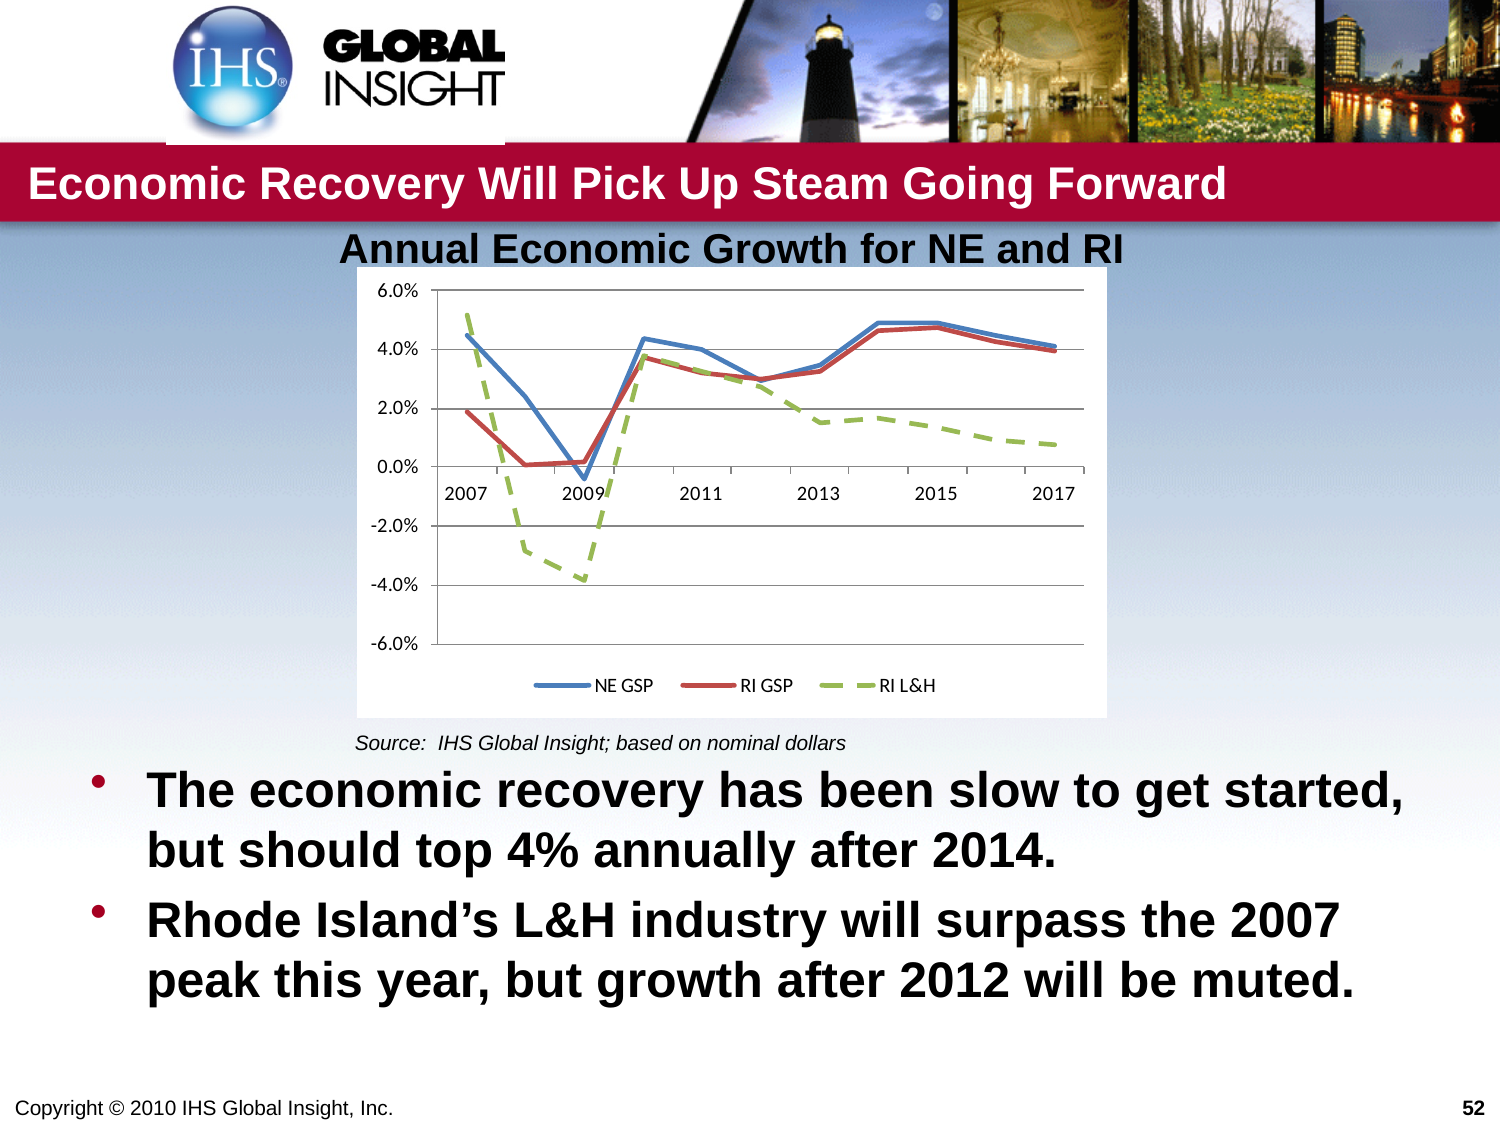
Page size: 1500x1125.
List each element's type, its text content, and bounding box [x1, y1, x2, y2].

text_box Source: IHS Global Insight; based on nominal dollars [340, 722, 862, 763]
picture [0, 0, 1500, 1125]
title Economic Recovery Will Pick Up Steam Going Forward [12, 149, 1500, 213]
list The economic recovery has been slow to get started, but should top 4% annually after 2014. Rhode Island’s L&H industry will surpass the 2007 peak this year, but growth after 2012 will be muted. [74, 749, 1426, 1083]
text_box Annual Economic Growth for NE and RI [154, 190, 1309, 304]
